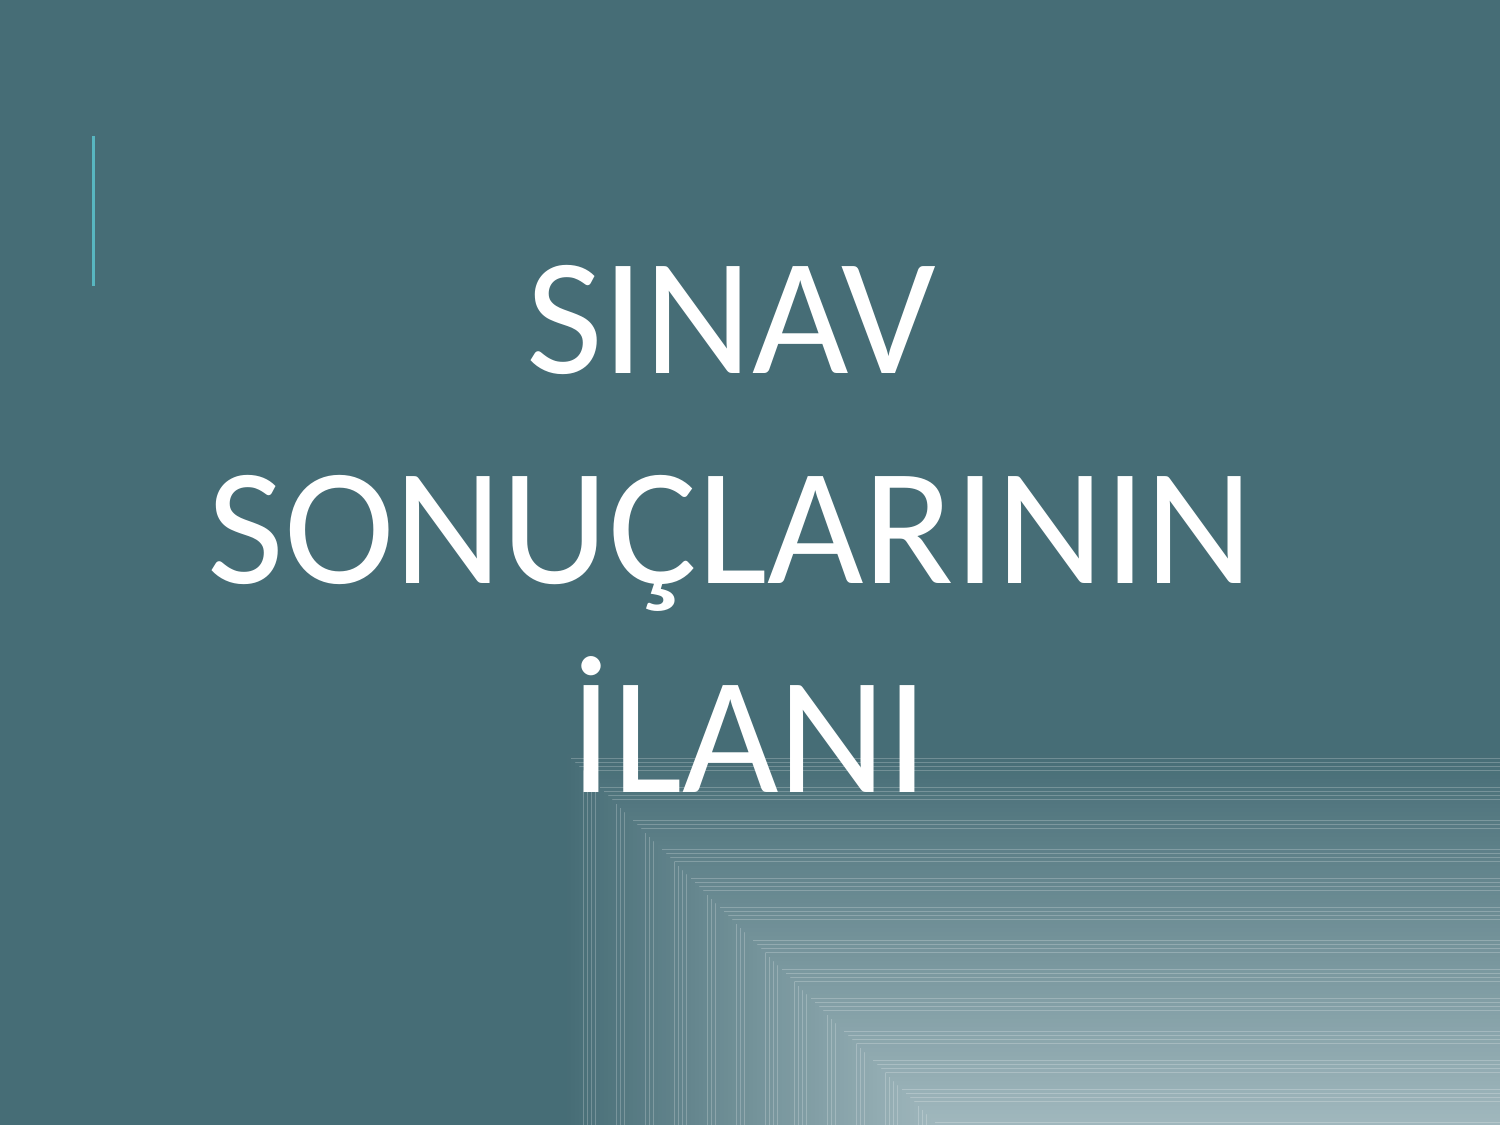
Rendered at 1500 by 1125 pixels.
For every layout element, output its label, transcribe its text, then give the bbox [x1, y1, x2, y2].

list SINAV SONUÇLARININ İLANI [75, 222, 1425, 1038]
